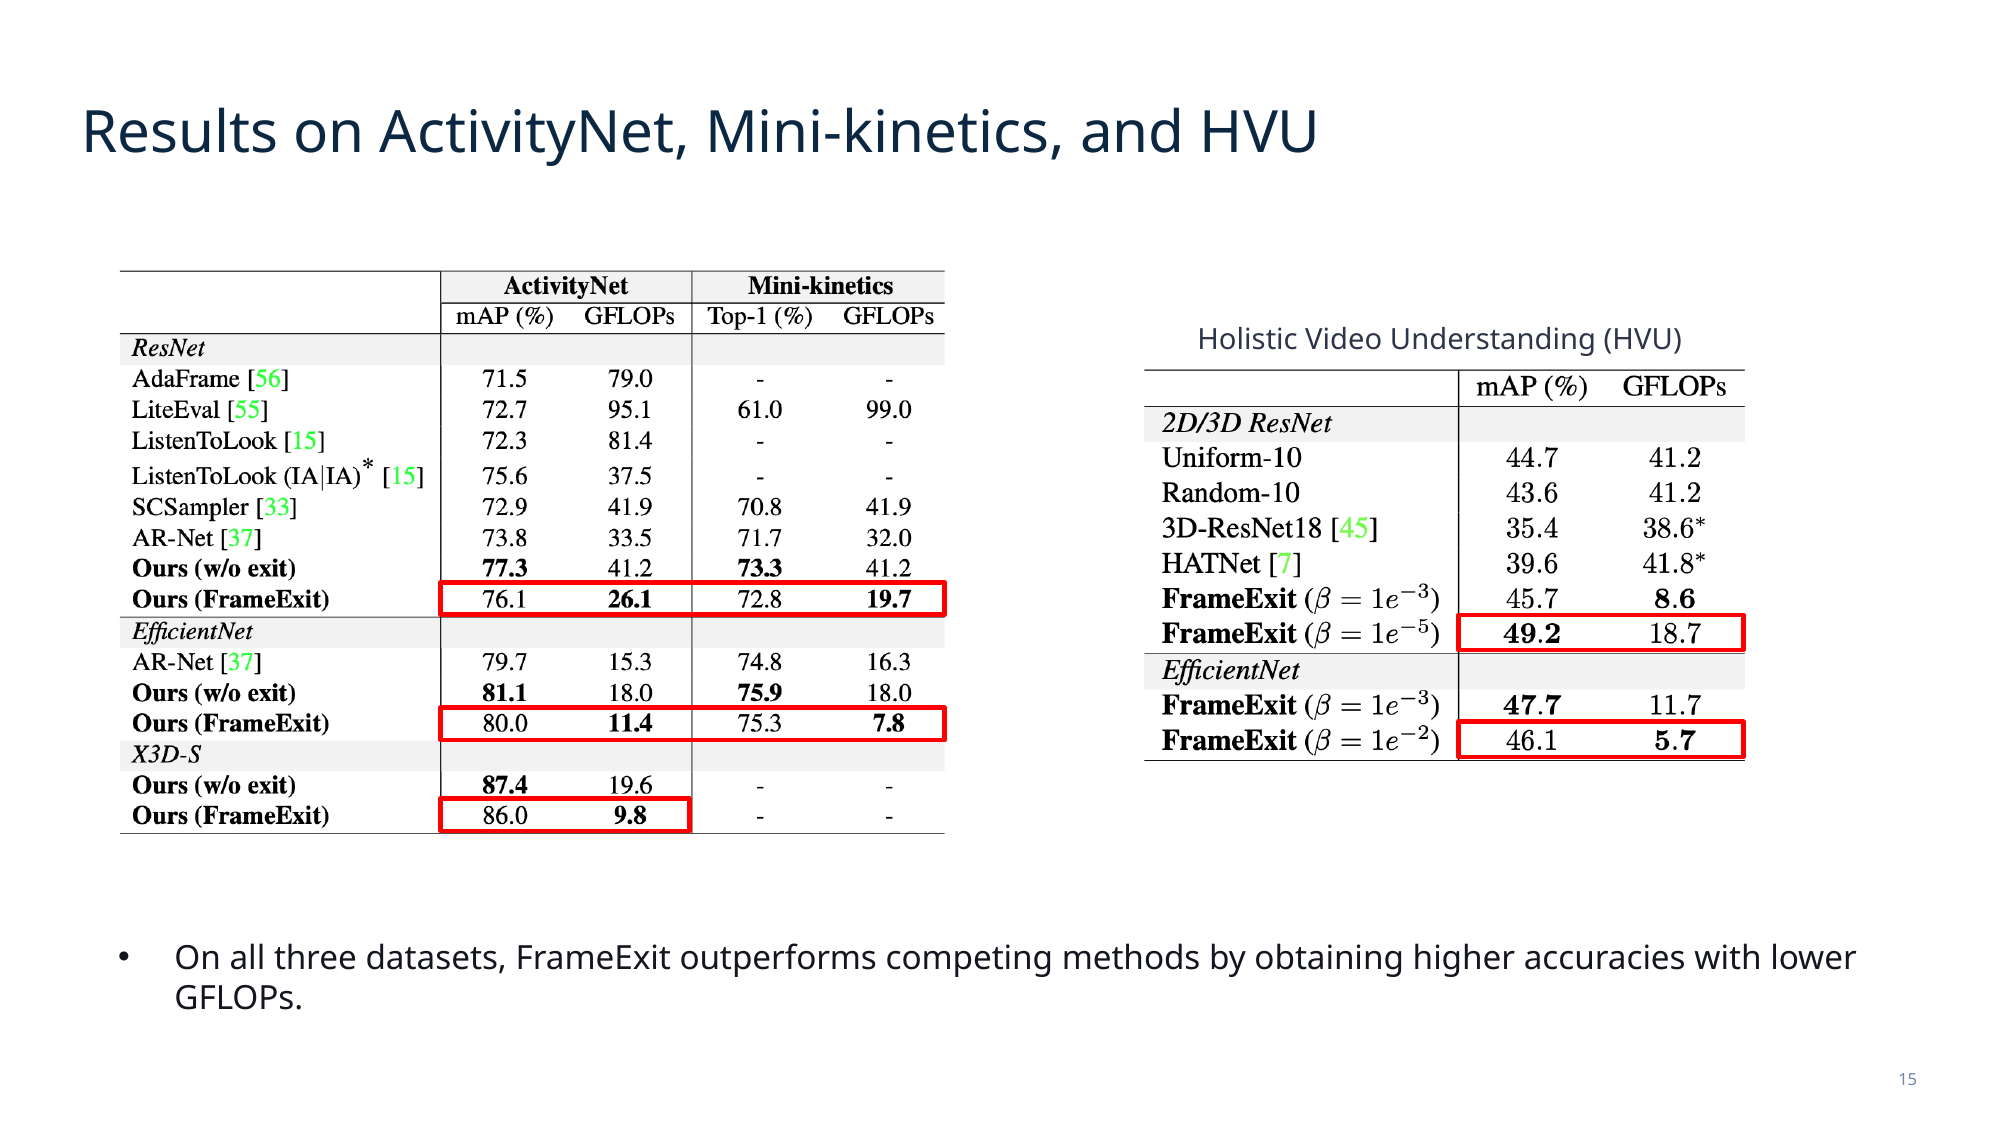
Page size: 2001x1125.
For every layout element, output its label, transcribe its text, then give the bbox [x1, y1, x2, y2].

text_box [1458, 614, 1744, 758]
picture [1124, 361, 1763, 781]
title Results on ActivityNet, Mini-kinetics, and HVU [81, 105, 1917, 165]
text_box Holistic Video Understanding (HVU) [1182, 312, 1705, 361]
text_box On all three datasets, FrameExit outperforms competing methods by obtaining higher accuracies with lower GFLOPs. [103, 928, 1917, 1074]
picture [119, 258, 945, 843]
